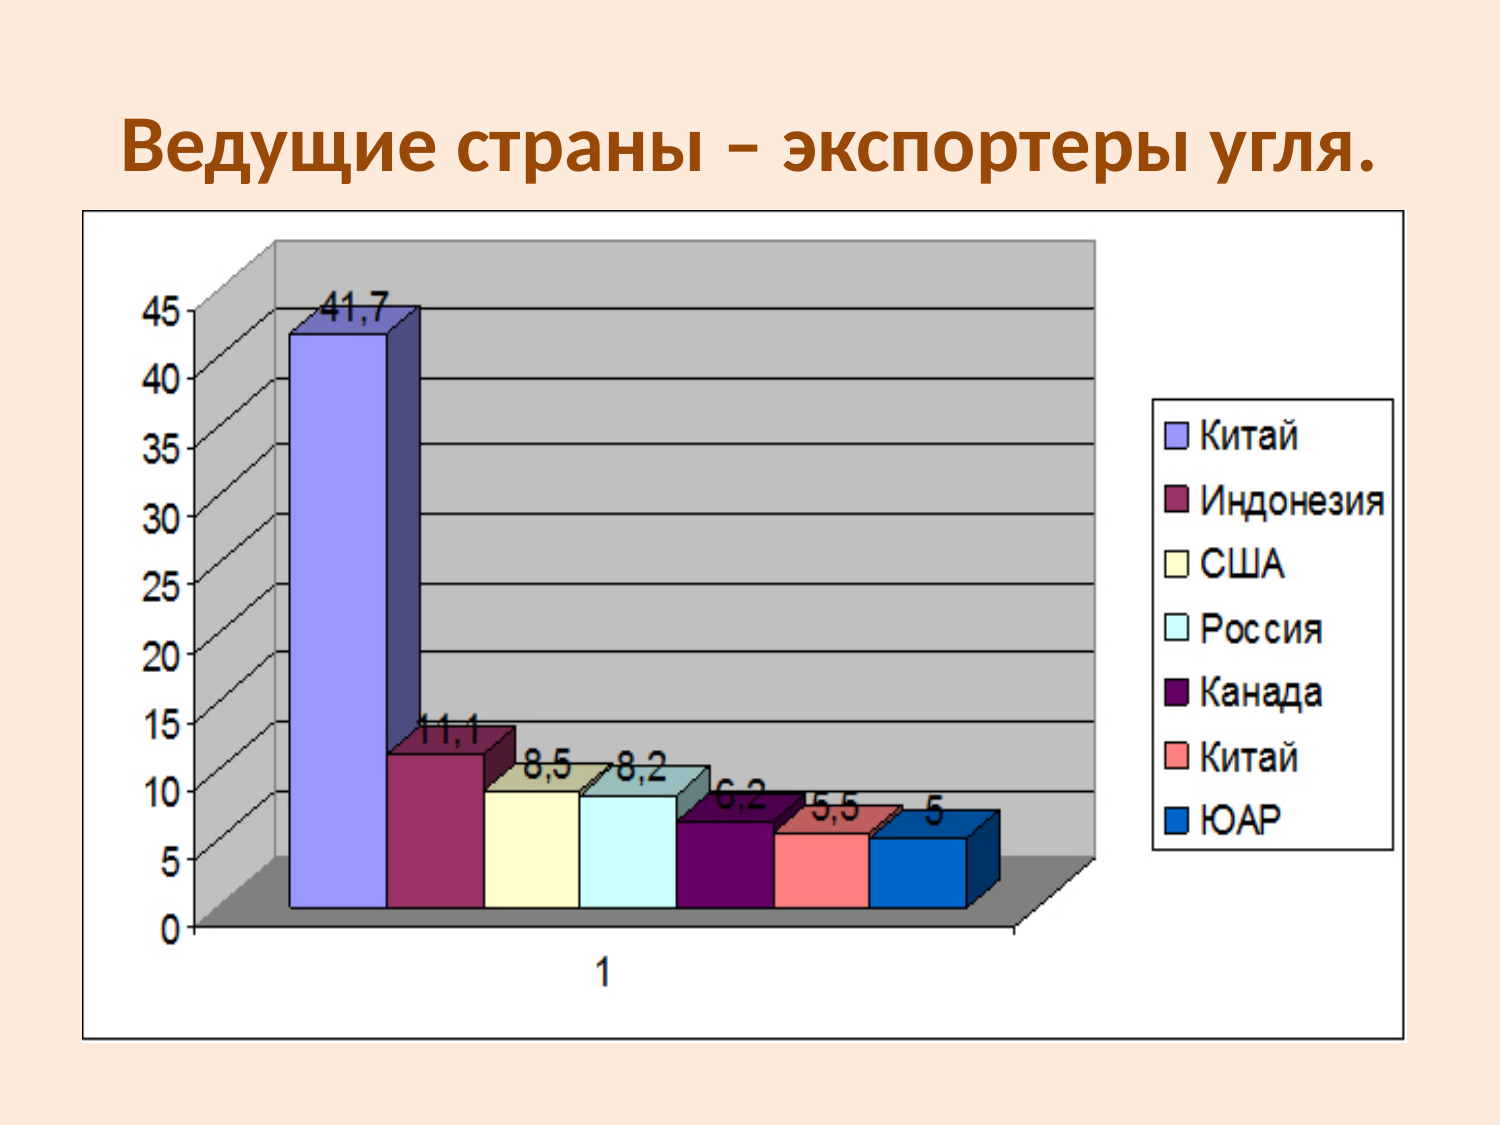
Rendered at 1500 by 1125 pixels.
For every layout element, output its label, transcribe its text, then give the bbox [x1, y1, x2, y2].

picture [81, 210, 1407, 1044]
title Ведущие страны – экспортеры угля. [75, 45, 1425, 233]
